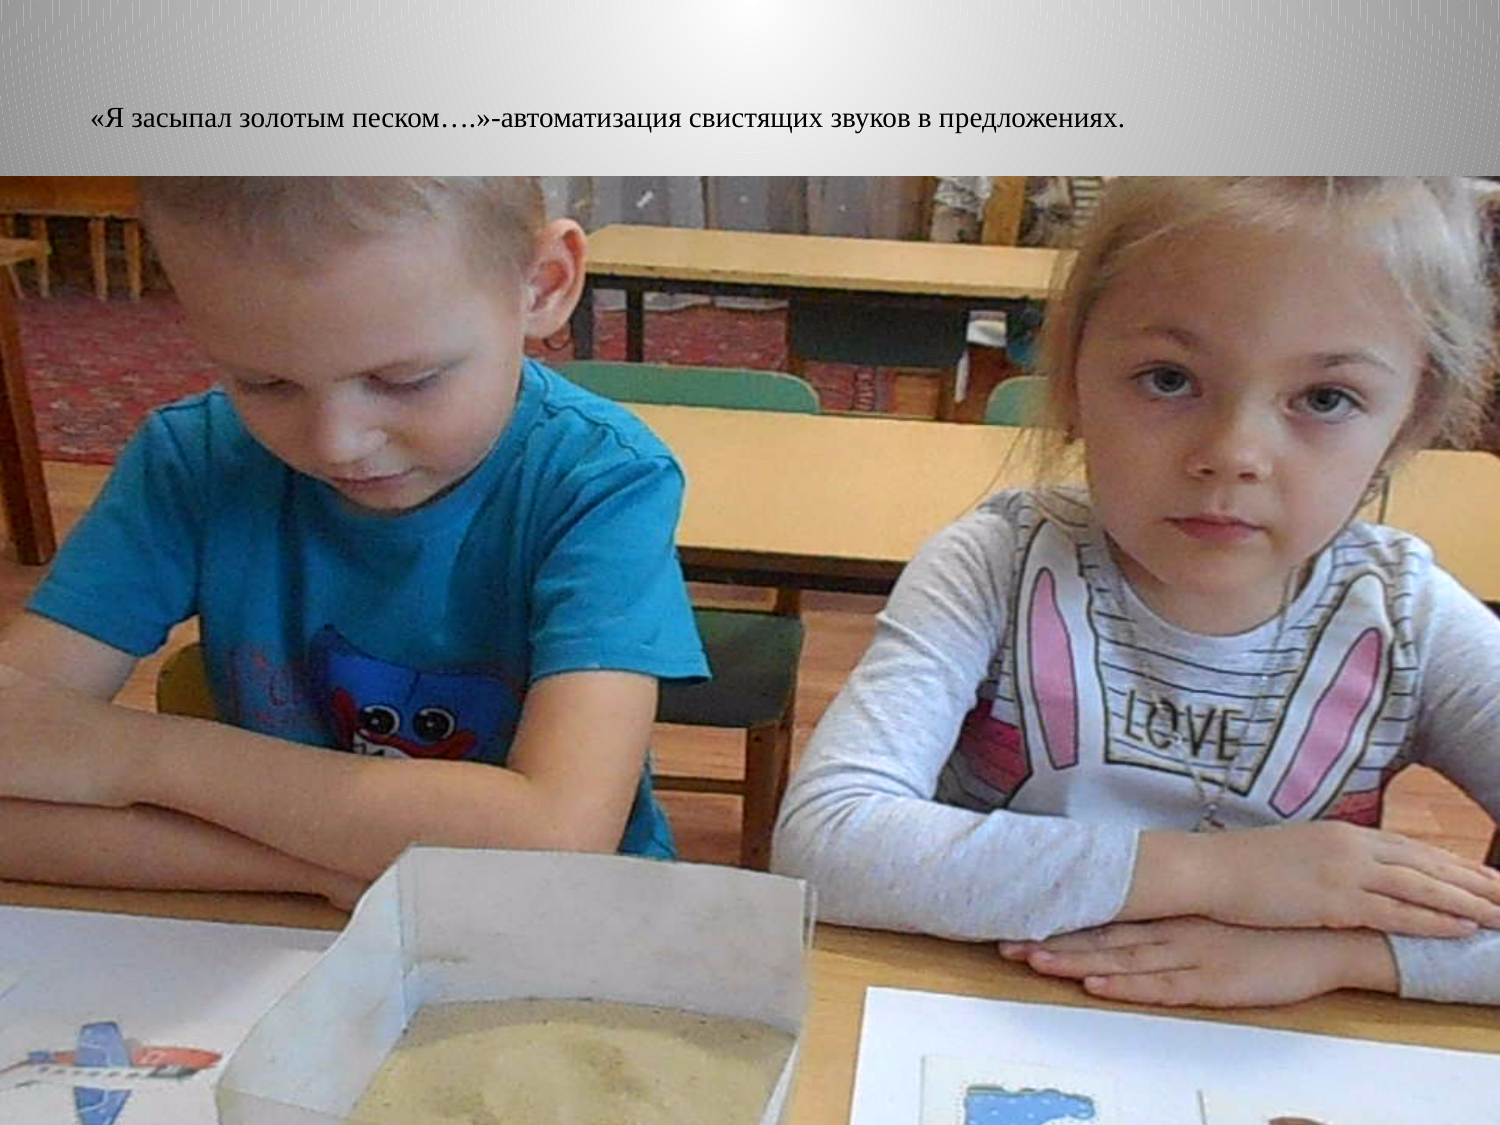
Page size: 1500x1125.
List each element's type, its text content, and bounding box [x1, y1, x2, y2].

title «Я засыпал золотым песком….»-автоматизация свистящих звуков в предложениях. [75, 45, 1425, 173]
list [0, 175, 1500, 1125]
